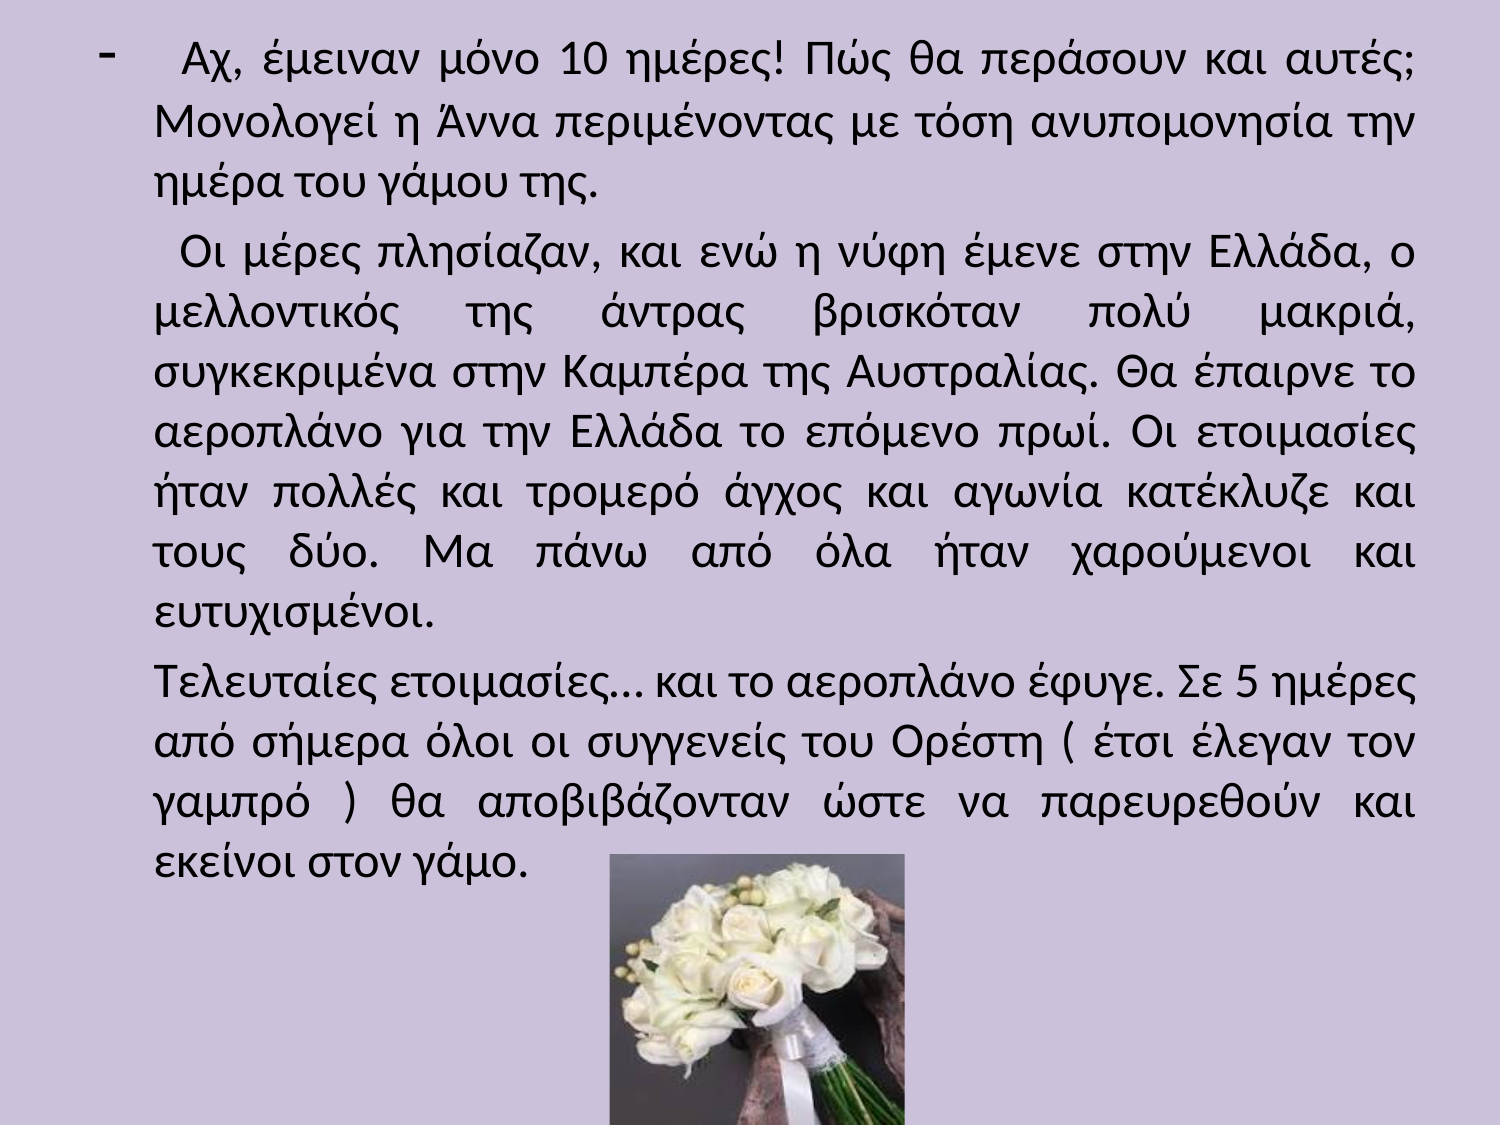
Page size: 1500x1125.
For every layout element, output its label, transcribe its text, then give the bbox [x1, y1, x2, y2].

list - Αχ, έμειναν μόνο 10 ημέρες! Πώς θα περάσουν και αυτές; Μονολογεί η Άννα περιμένοντας με τόση ανυπομονησία την ημέρα του γάμου της. Οι μέρες πλησίαζαν, και ενώ η νύφη έμενε στην Ελλάδα, ο μελλοντικός της άντρας βρισκόταν πολύ μακριά, συγκεκριμένα στην Καμπέρα της Αυστραλίας. Θα έπαιρνε το αεροπλάνο για την Ελλάδα το επόμενο πρωί. Οι ετοιμασίες ήταν πολλές και τρομερό άγχος και αγωνία κατέκλυζε και τους δύο. Μα πάνω από όλα ήταν χαρούμενοι και ευτυχισμένοι. Τελευταίες ετοιμασίες… και το αεροπλάνο έφυγε. Σε 5 ημέρες από σήμερα όλοι οι συγγενείς του Ορέστη ( έτσι έλεγαν τον γαμπρό ) θα αποβιβάζονταν ώστε να παρευρεθούν και εκείνοι στον γάμο. [82, 0, 1432, 1125]
picture [609, 853, 905, 1125]
